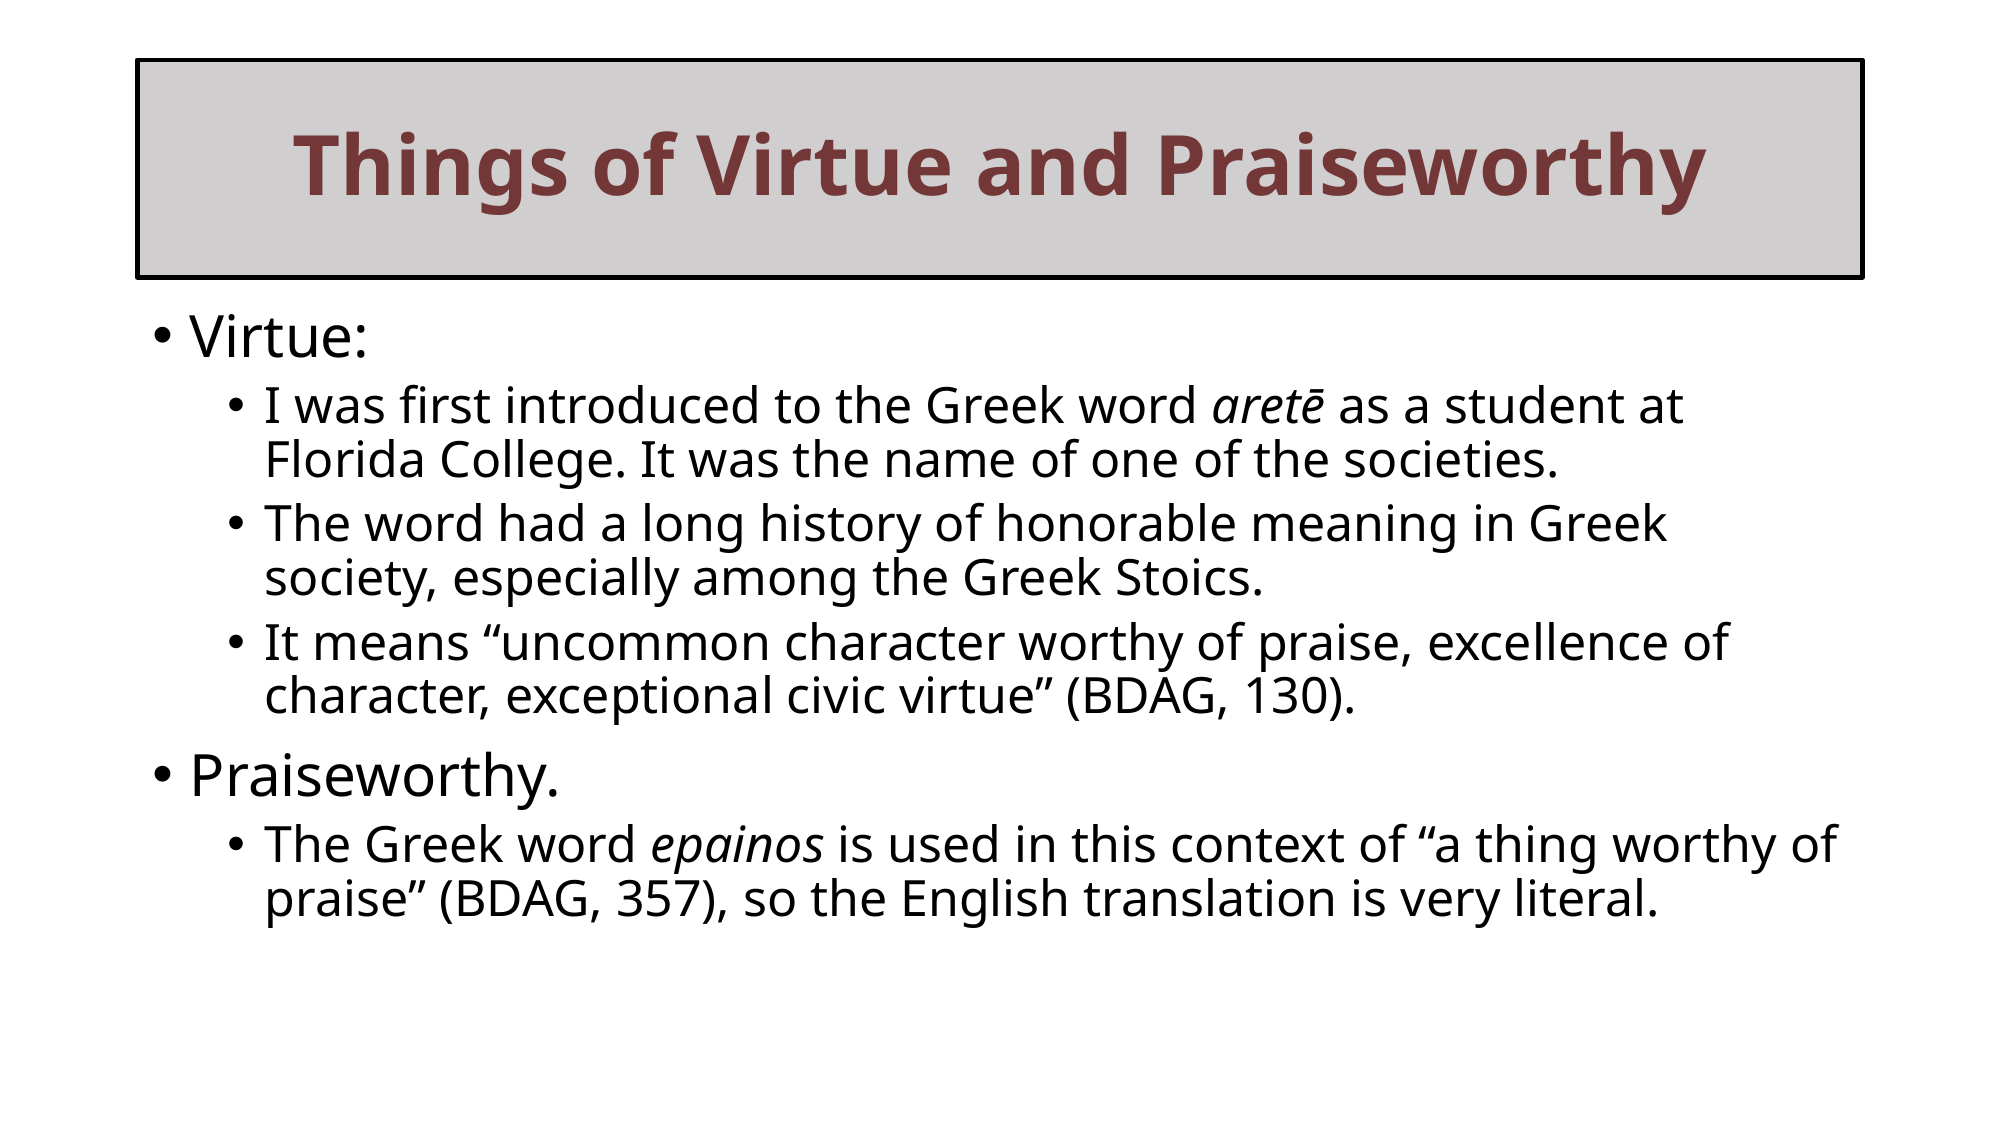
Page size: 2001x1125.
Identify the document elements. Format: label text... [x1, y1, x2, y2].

list Virtue: I was first introduced to the Greek word aretē as a student at Florida College. It was the name of one of the societies. The word had a long history of honorable meaning in Greek society, especially among the Greek Stoics. It means “uncommon character worthy of praise, excellence of character, exceptional civic virtue” (BDAG, 130). Praiseworthy. The Greek word epainos is used in this context of “a thing worthy of praise” (BDAG, 357), so the English translation is very literal. [137, 299, 1863, 1014]
title Things of Virtue and Praiseworthy [135, 58, 1865, 280]
